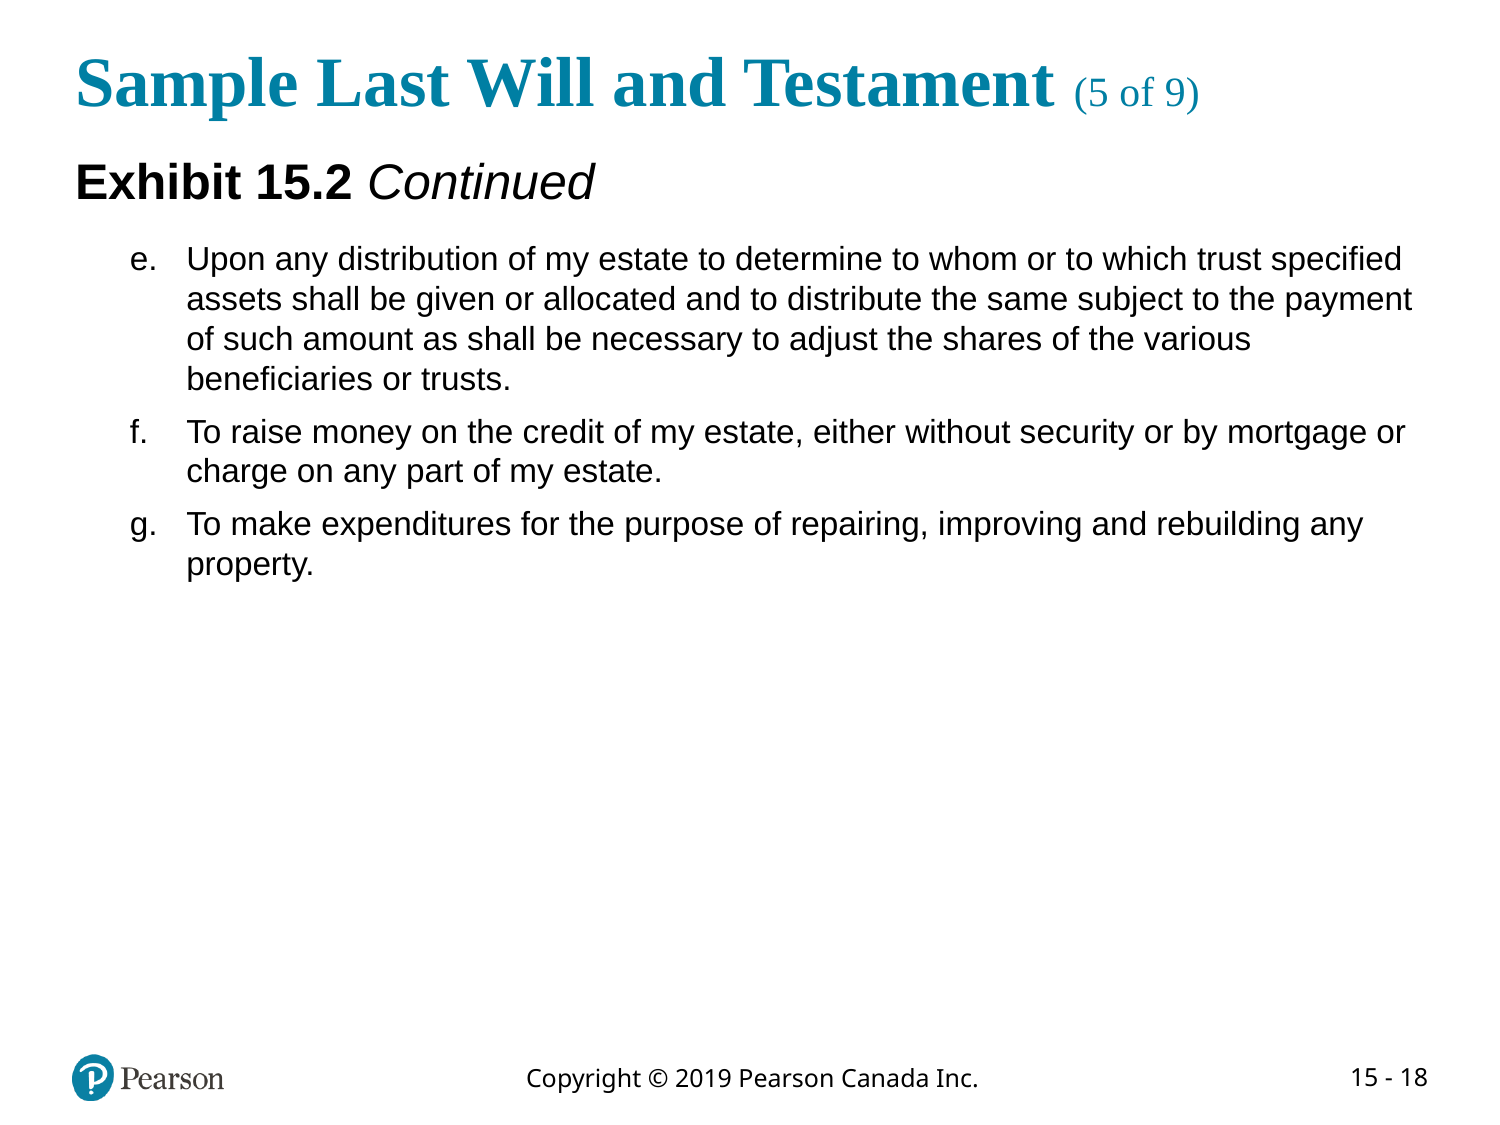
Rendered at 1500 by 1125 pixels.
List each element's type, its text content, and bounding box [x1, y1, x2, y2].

list Upon any distribution of my estate to determine to whom or to which trust specified assets shall be given or allocated and to distribute the same subject to the payment of such amount as shall be necessary to adjust the shares of the various beneficiaries or trusts. To raise money on the credit of my estate, either without security or by mortgage or charge on any part of my estate. To make expenditures for the purpose of repairing, improving and rebuilding any property. [75, 237, 1425, 593]
picture [72, 1054, 89, 1072]
picture [81, 1064, 107, 1089]
picture [72, 1087, 83, 1101]
title Sample Last Will and Testament (5 of 9) [75, 35, 1425, 135]
picture [99, 1054, 224, 1101]
list Exhibit 15.2 Continued [75, 149, 1425, 215]
